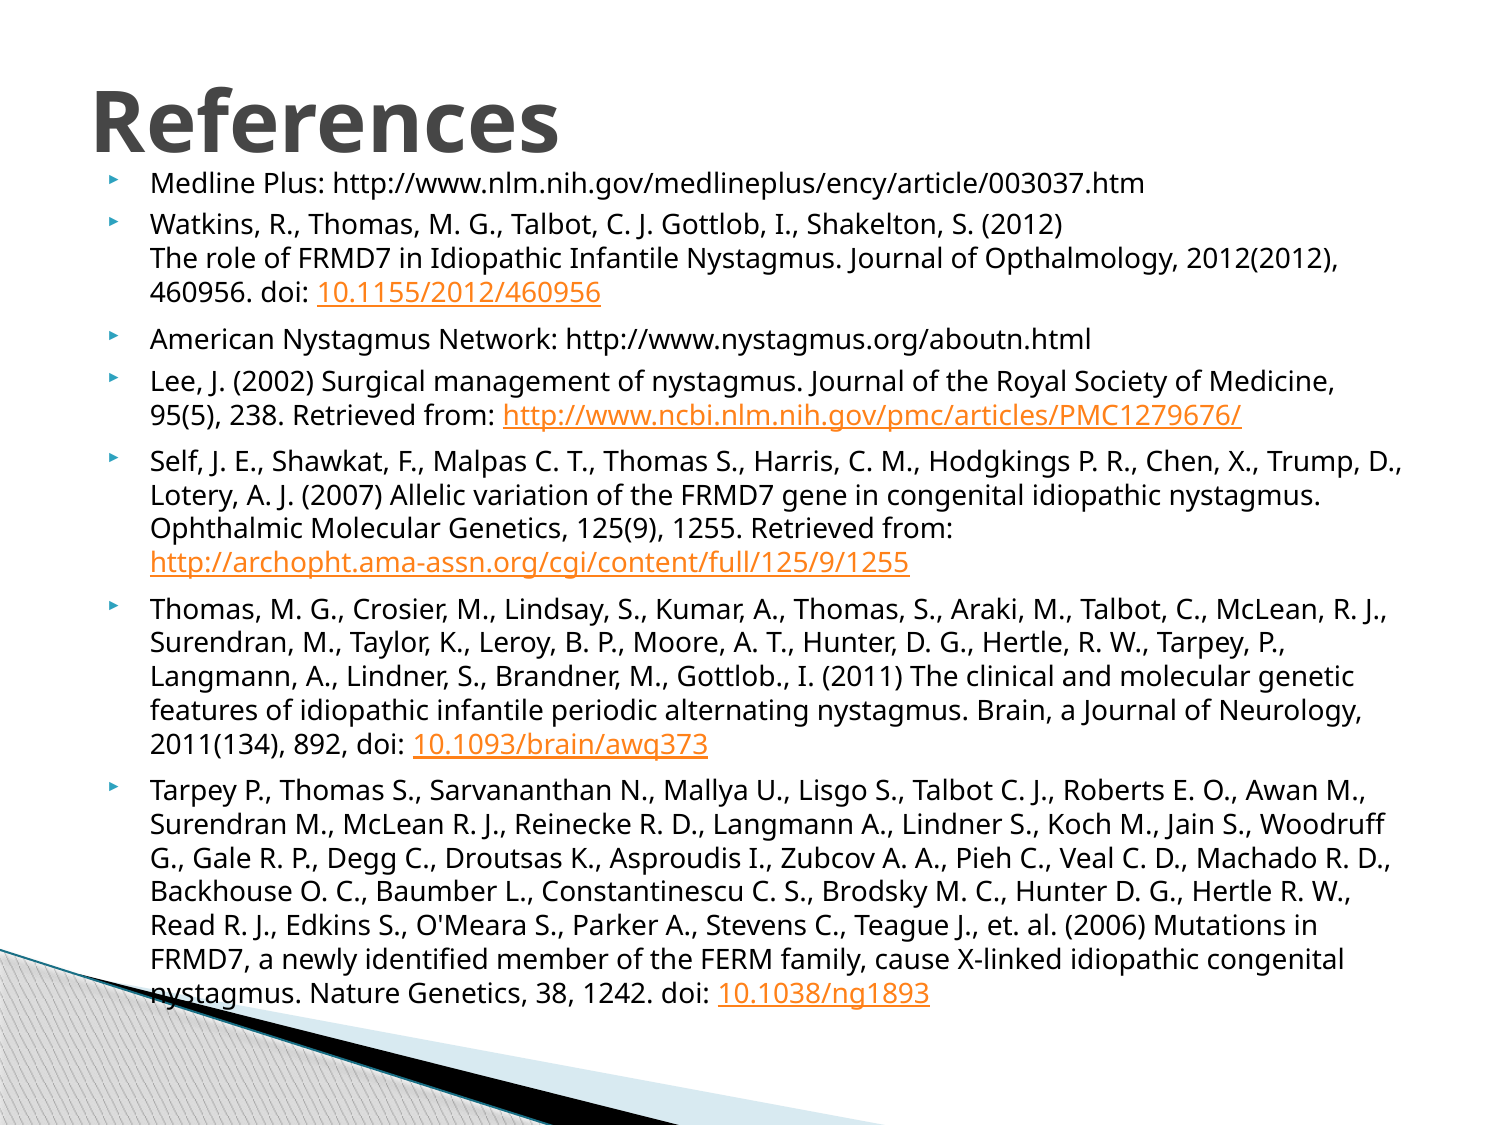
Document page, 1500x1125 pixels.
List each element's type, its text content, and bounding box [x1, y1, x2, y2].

list Medline Plus: http://www.nlm.nih.gov/medlineplus/ency/article/003037.htm Watkins, R., Thomas, M. G., Talbot, C. J. Gottlob, I., Shakelton, S. (2012) The role of FRMD7 in Idiopathic Infantile Nystagmus. Journal of Opthalmology, 2012(2012), 460956. doi: 10.1155/2012/460956 American Nystagmus Network: http://www.nystagmus.org/aboutn.html Lee, J. (2002) Surgical management of nystagmus. Journal of the Royal Society of Medicine, 95(5), 238. Retrieved from: http://www.ncbi.nlm.nih.gov/pmc/articles/PMC1279676/ Self, J. E., Shawkat, F., Malpas C. T., Thomas S., Harris, C. M., Hodgkings P. R., Chen, X., Trump, D., Lotery, A. J. (2007) Allelic variation of the FRMD7 gene in congenital idiopathic nystagmus. Ophthalmic Molecular Genetics, 125(9), 1255. Retrieved from: http://archopht.ama-assn.org/cgi/content/full/125/9/1255 Thomas, M. G., Crosier, M., Lindsay, S., Kumar, A., Thomas, S., Araki, M., Talbot, C., McLean, R. J., Surendran, M., Taylor, K., Leroy, B. P., Moore, A. T., Hunter, D. G., Hertle, R. W., Tarpey, P., Langmann, A., Lindner, S., Brandner, M., Gottlob., I. (2011) The clinical and molecular genetic features of idiopathic infantile periodic alternating nystagmus. Brain, a Journal of Neurology, 2011(134), 892, doi: 10.1093/brain/awq373 Tarpey P., Thomas S., Sarvananthan N., Mallya U., Lisgo S., Talbot C. J., Roberts E. O., Awan M., Surendran M., McLean R. J., Reinecke R. D., Langmann A., Lindner S., Koch M., Jain S., Woodruff G., Gale R. P., Degg C., Droutsas K., Asproudis I., Zubcov A. A., Pieh C., Veal C. D., Machado R. D., Backhouse O. C., Baumber L., Constantinescu C. S., Brodsky M. C., Hunter D. G., Hertle R. W., Read R. J., Edkins S., O'Meara S., Parker A., Stevens C., Teague J., et. al. (2006) Mutations in FRMD7, a newly identified member of the FERM family, cause X-linked idiopathic congenital nystagmus. Nature Genetics, 38, 1242. doi: 10.1038/ng1893 [75, 213, 1425, 1113]
title References [75, 24, 1425, 213]
